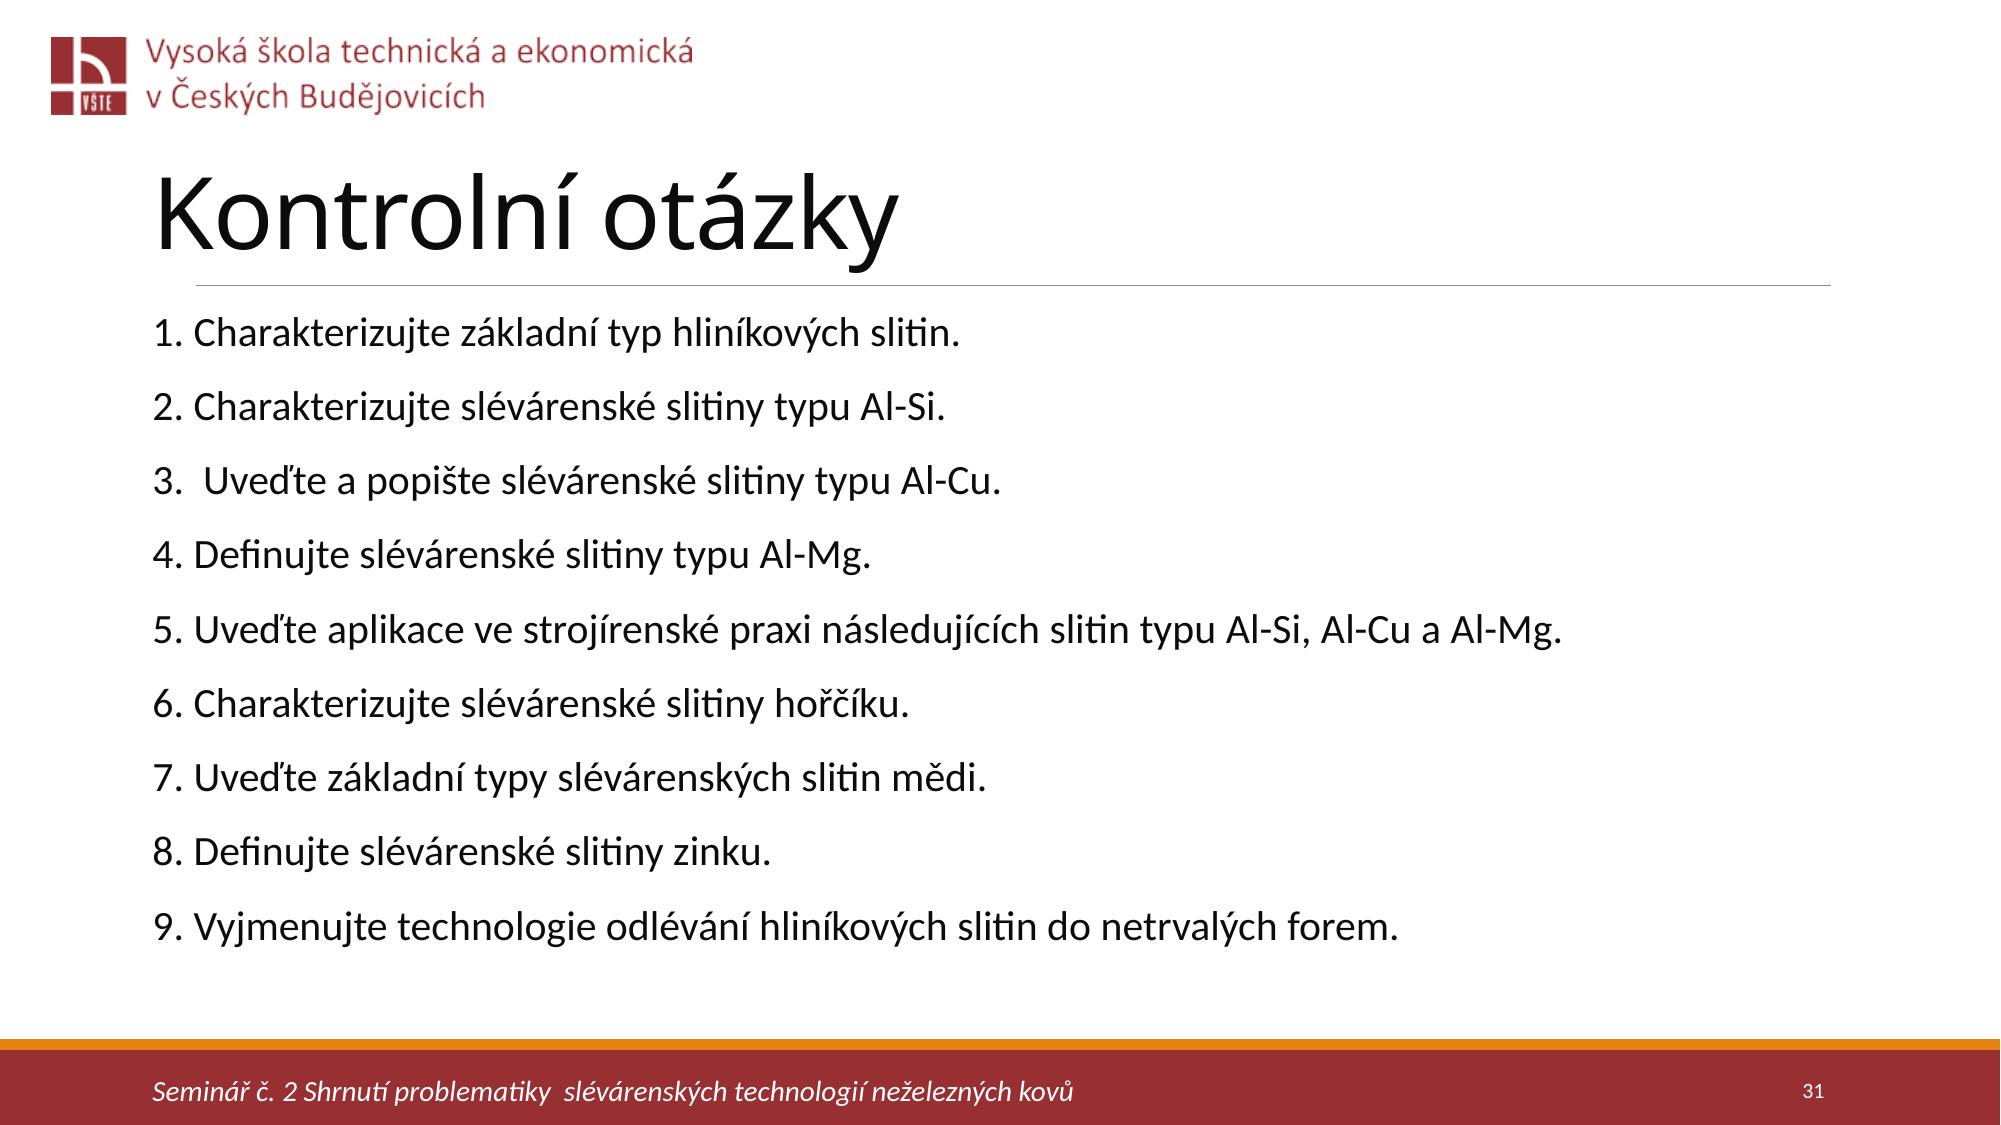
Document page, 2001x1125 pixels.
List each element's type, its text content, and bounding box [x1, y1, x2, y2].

footer Seminář č. 2 Shrnutí problematiky slévárenských technologií neželezných kovů [137, 1059, 1437, 1120]
picture [50, 37, 693, 115]
slide_number 31 [1624, 1059, 1840, 1120]
title Kontrolní otázky [137, 136, 1863, 278]
list 1. Charakterizujte základní typ hliníkových slitin. 2. Charakterizujte slévárenské slitiny typu Al-Si. 3. Uveďte a popište slévárenské slitiny typu Al-Cu. 4. Definujte slévárenské slitiny typu Al-Mg. 5. Uveďte aplikace ve strojírenské praxi následujících slitin typu Al-Si, Al-Cu a Al-Mg. 6. Charakterizujte slévárenské slitiny hořčíku. 7. Uveďte základní typy slévárenských slitin mědi. 8. Definujte slévárenské slitiny zinku. 9. Vyjmenujte technologie odlévání hliníkových slitin do netrvalých forem. [137, 302, 1863, 1021]
